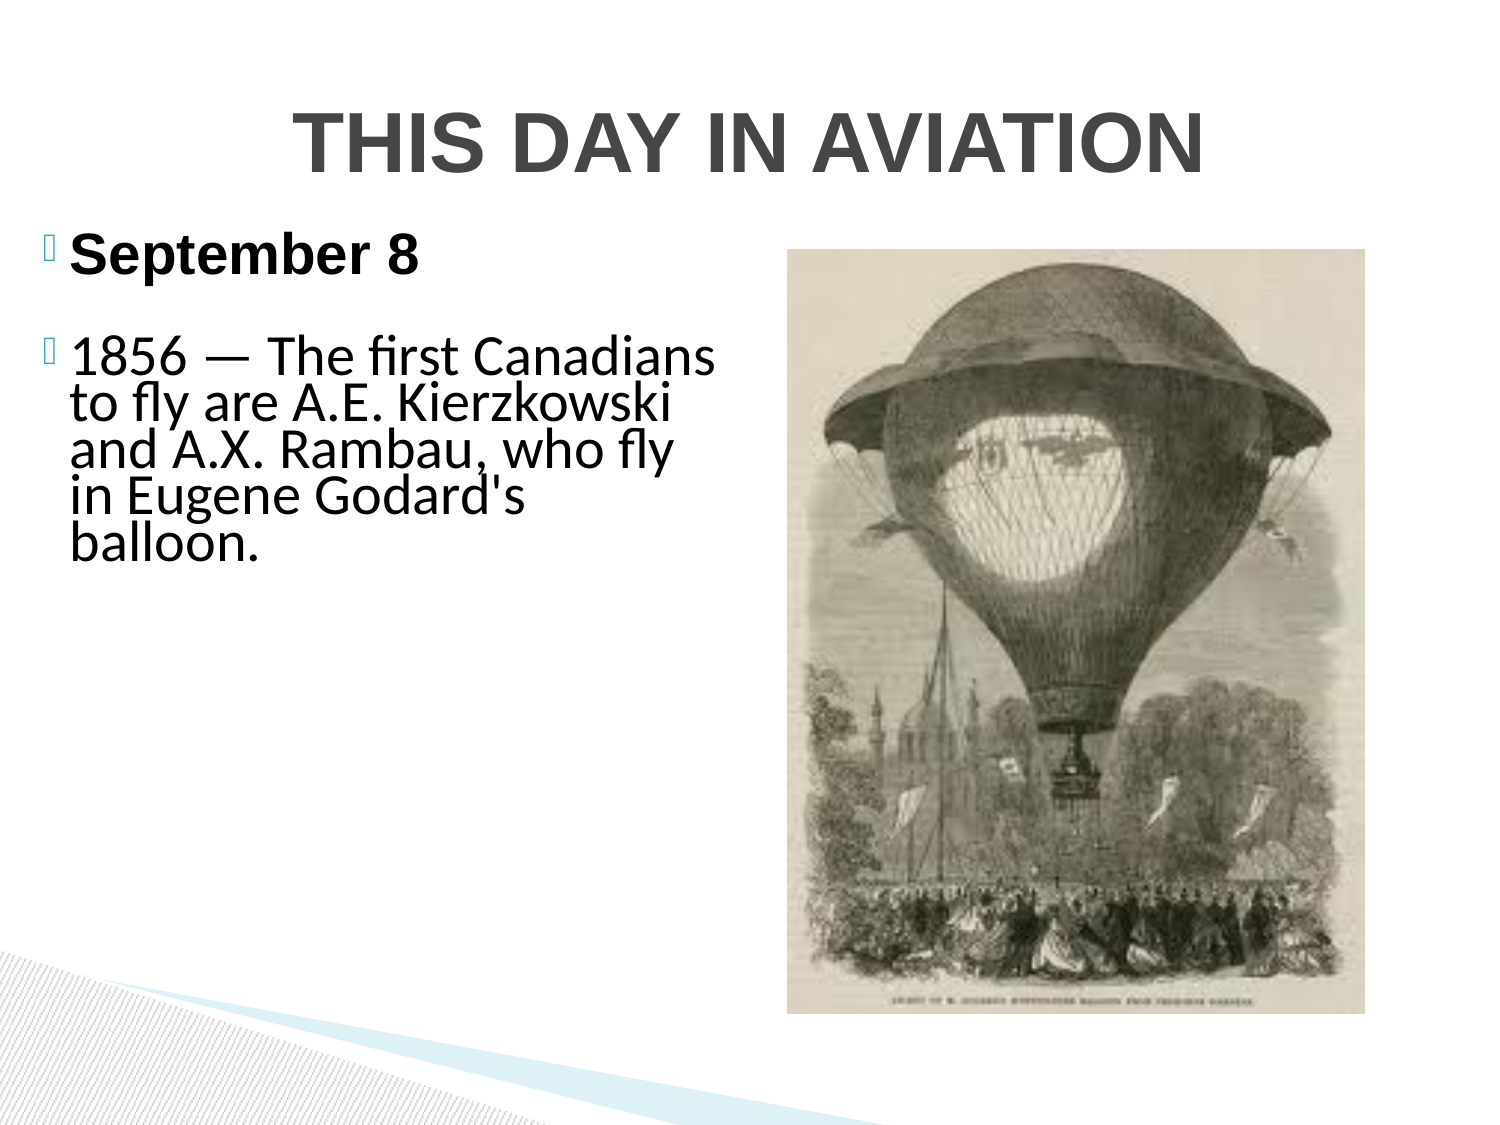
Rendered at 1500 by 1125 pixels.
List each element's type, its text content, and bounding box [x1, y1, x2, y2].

picture [787, 249, 1365, 1015]
text_box [185, 1001, 886, 1125]
title THIS DAY IN AVIATION [75, 45, 1426, 233]
list September 8 1856 — The first Canadians to fly are A.E. Kierzkowski and A.X. Rambau, who fly in Eugene Godard's balloon. [20, 224, 733, 1001]
text_box [0, 950, 551, 1125]
